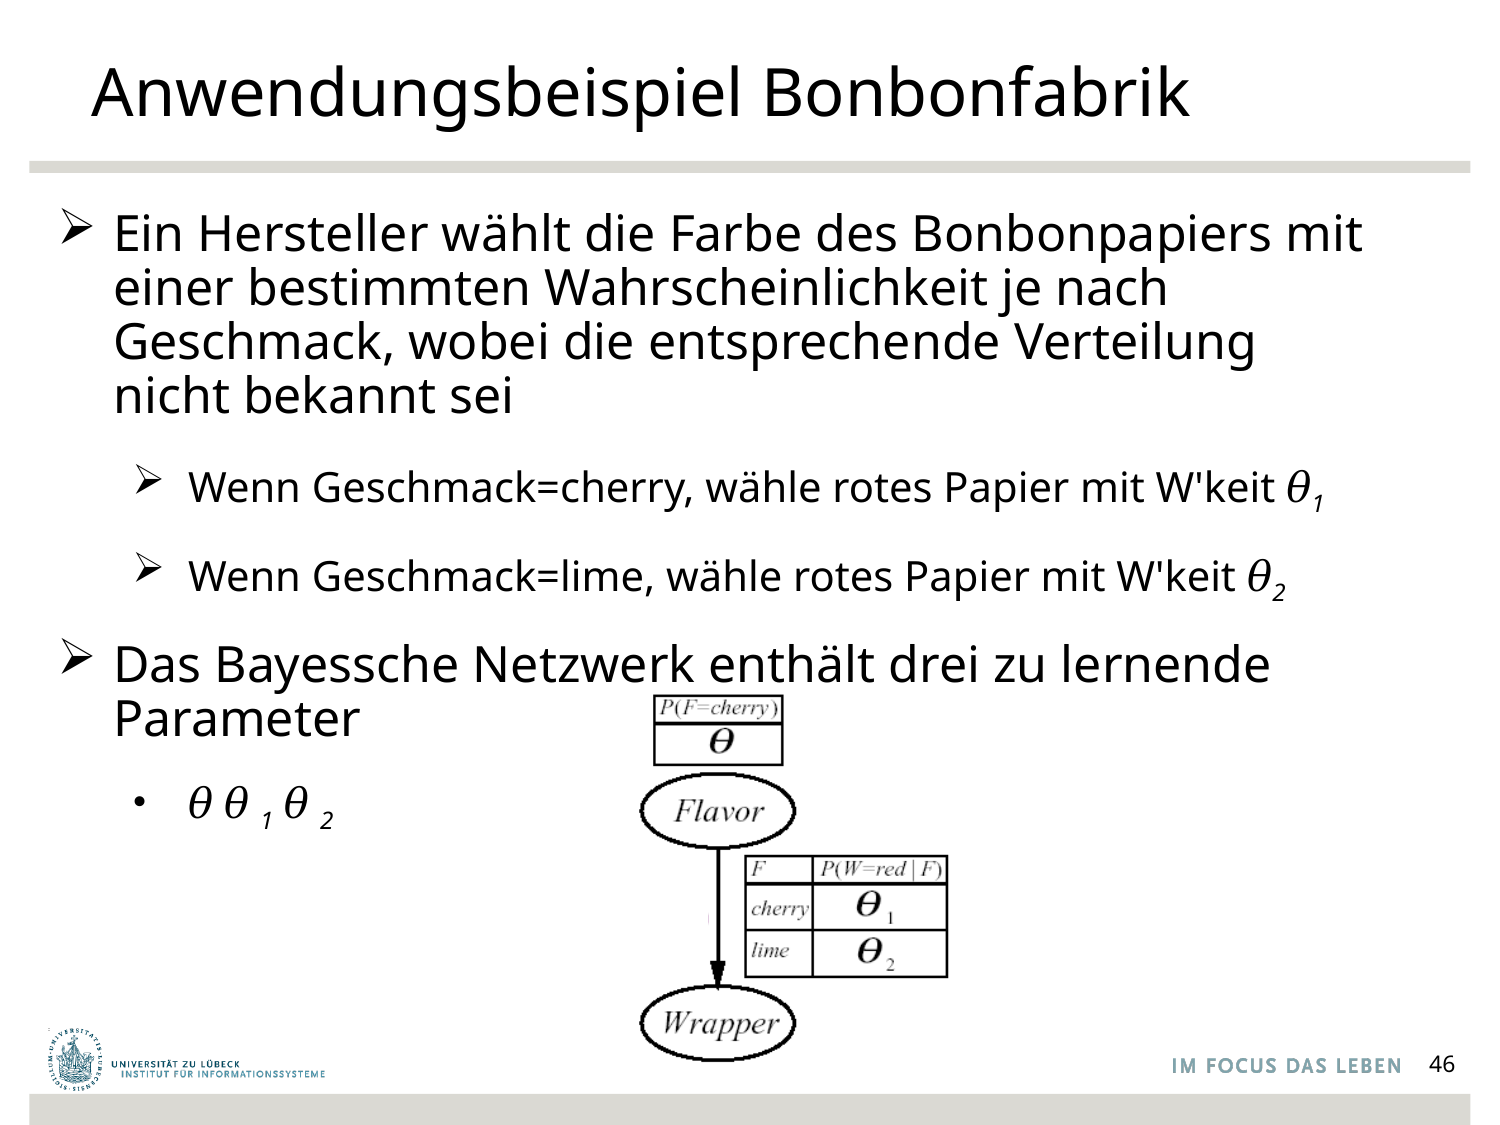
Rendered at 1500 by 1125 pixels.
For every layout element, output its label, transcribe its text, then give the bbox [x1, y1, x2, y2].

slide_number 46 [1305, 1050, 1471, 1083]
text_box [585, 691, 961, 1067]
text_box Ein Hersteller wählt die Farbe des Bonbonpapiers mit einer bestimmten Wahrscheinlichkeit je nach Geschmack, wobei die entsprechende Verteilung nicht bekannt sei Wenn Geschmack=cherry, wähle rotes Papier mit W'keit 𝜃1 Wenn Geschmack=lime, wähle rotes Papier mit W'keit 𝜃2 Das Bayessche Netzwerk enthält drei zu lernende Parameter 𝜃 𝜃 1 𝜃 2 [42, 200, 1401, 803]
picture [1173, 1058, 1305, 1073]
title Anwendungsbeispiel Bonbonfabrik [76, 42, 1427, 126]
